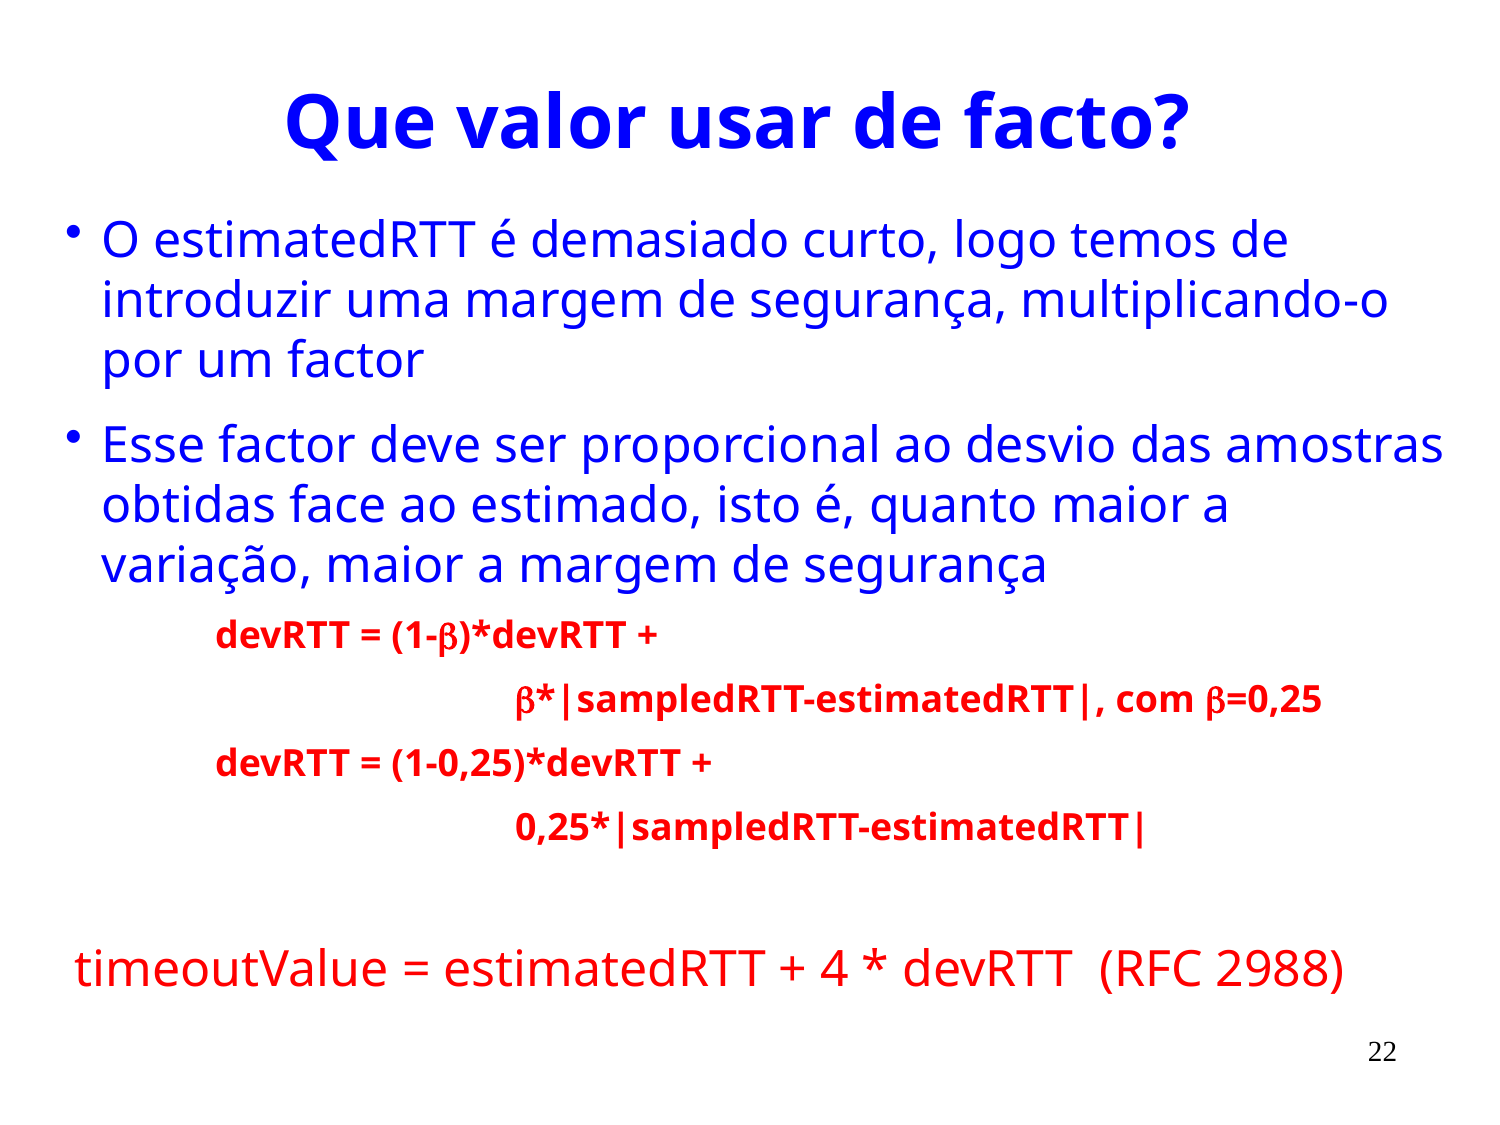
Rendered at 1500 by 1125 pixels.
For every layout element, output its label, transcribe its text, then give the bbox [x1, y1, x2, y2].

list O estimatedRTT é demasiado curto, logo temos de introduzir uma margem de segurança, multiplicando-o por um factor Esse factor deve ser proporcional ao desvio das amostras obtidas face ao estimado, isto é, quanto maior a variação, maior a margem de segurança devRTT = (1-)*devRTT + *|sampledRTT-estimatedRTT|, com =0,25 devRTT = (1-0,25)*devRTT + 0,25*|sampledRTT-estimatedRTT| timeoutValue = estimatedRTT + 4 * devRTT (RFC 2988) [50, 200, 1463, 1100]
slide_number 22 [1262, 1025, 1413, 1088]
title Que valor usar de facto? [50, 62, 1425, 175]
